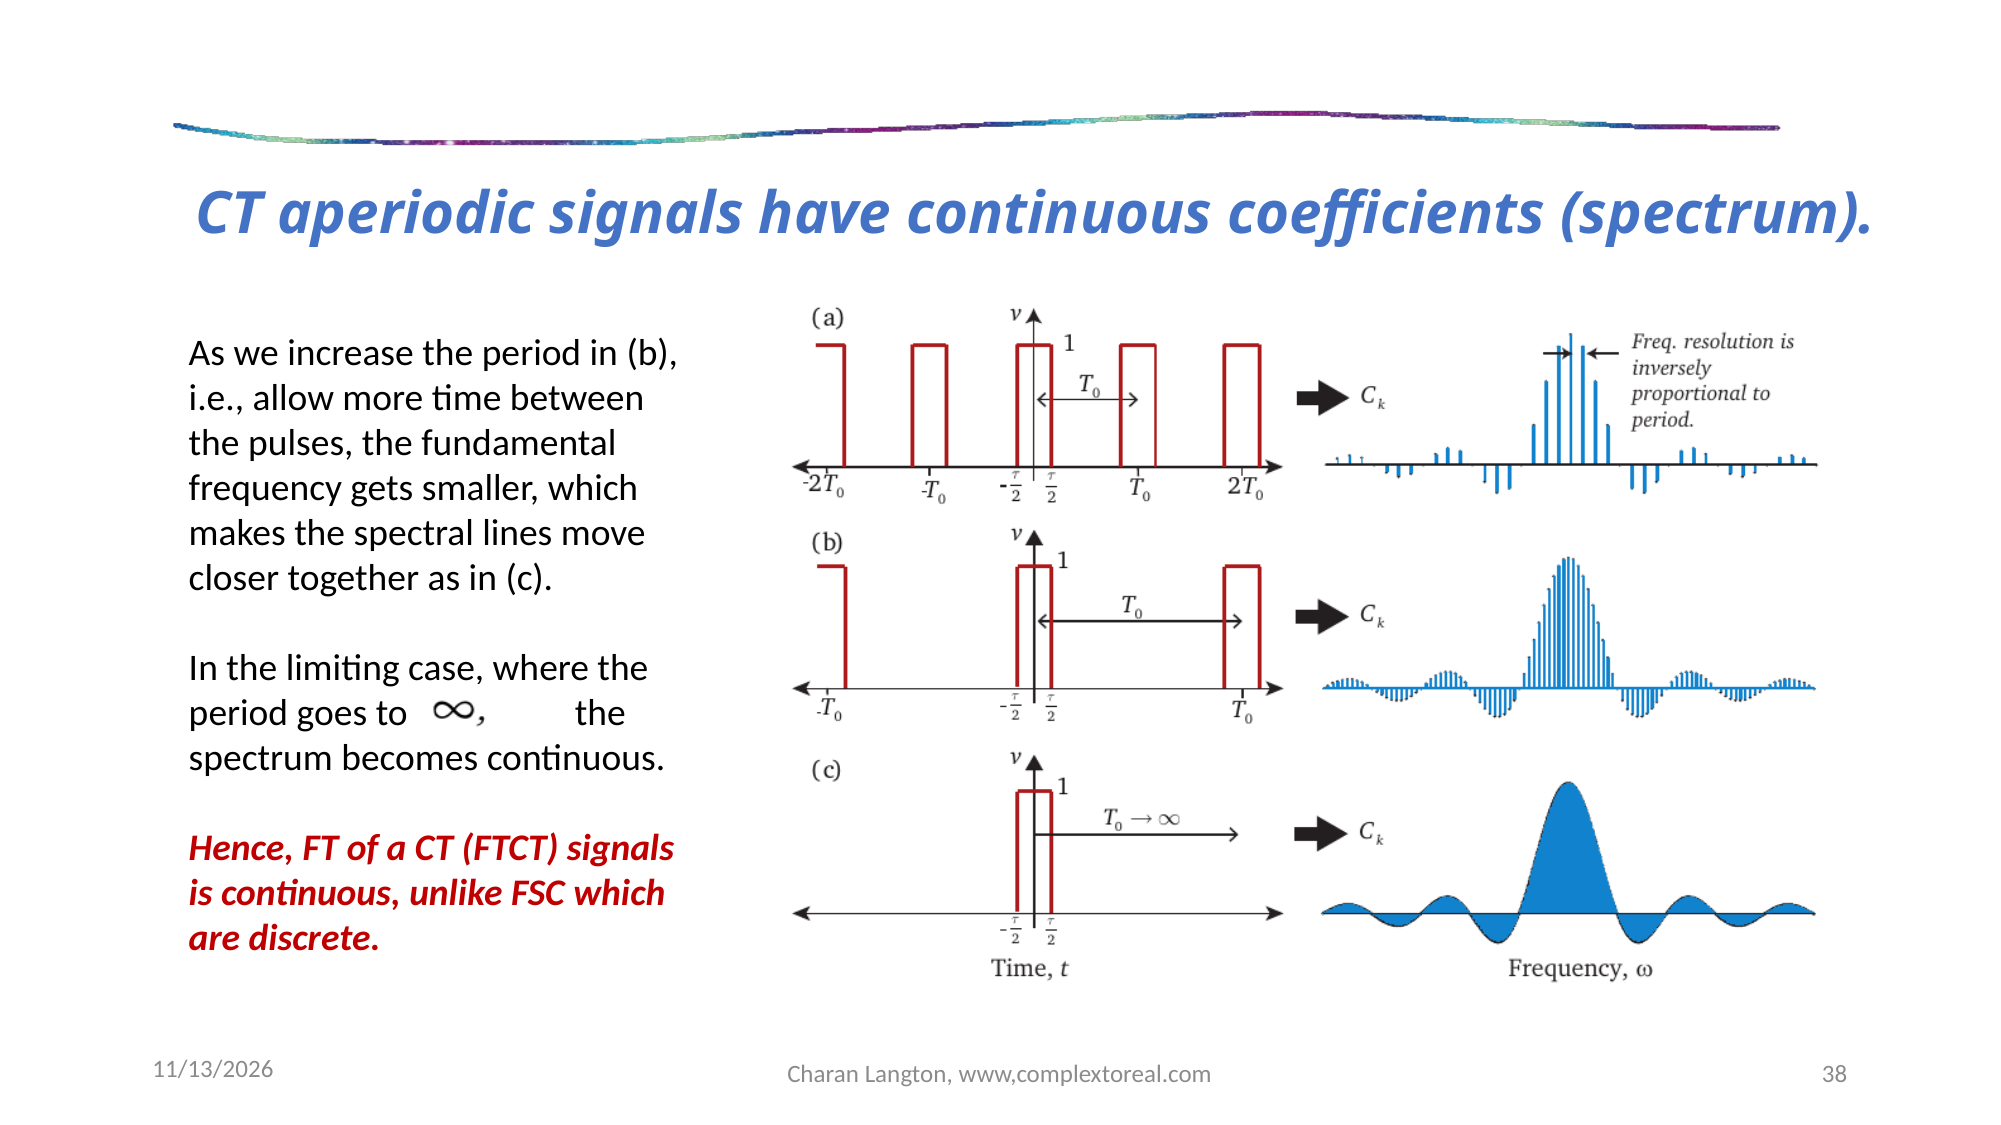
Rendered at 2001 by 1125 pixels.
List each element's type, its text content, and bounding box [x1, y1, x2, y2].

list CT aperiodic signals have continuous coefficients (spectrum). [180, 175, 1906, 254]
picture [413, 684, 499, 737]
slide_number 38 [1412, 1042, 1863, 1103]
footer Charan Langton, www,complextoreal.com [662, 1042, 1338, 1103]
picture [166, 105, 1788, 150]
text_box As we increase the period in (b), i.e., allow more time between the pulses, the fundamental frequency gets smaller, which makes the spectral lines move closer together as in (c). In the limiting case, where the period goes to the spectrum becomes continuous. Hence, FT of a CT (FTCT) signals is continuous, unlike FSC which are discrete. [173, 320, 696, 965]
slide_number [137, 1037, 588, 1098]
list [696, 284, 1869, 999]
